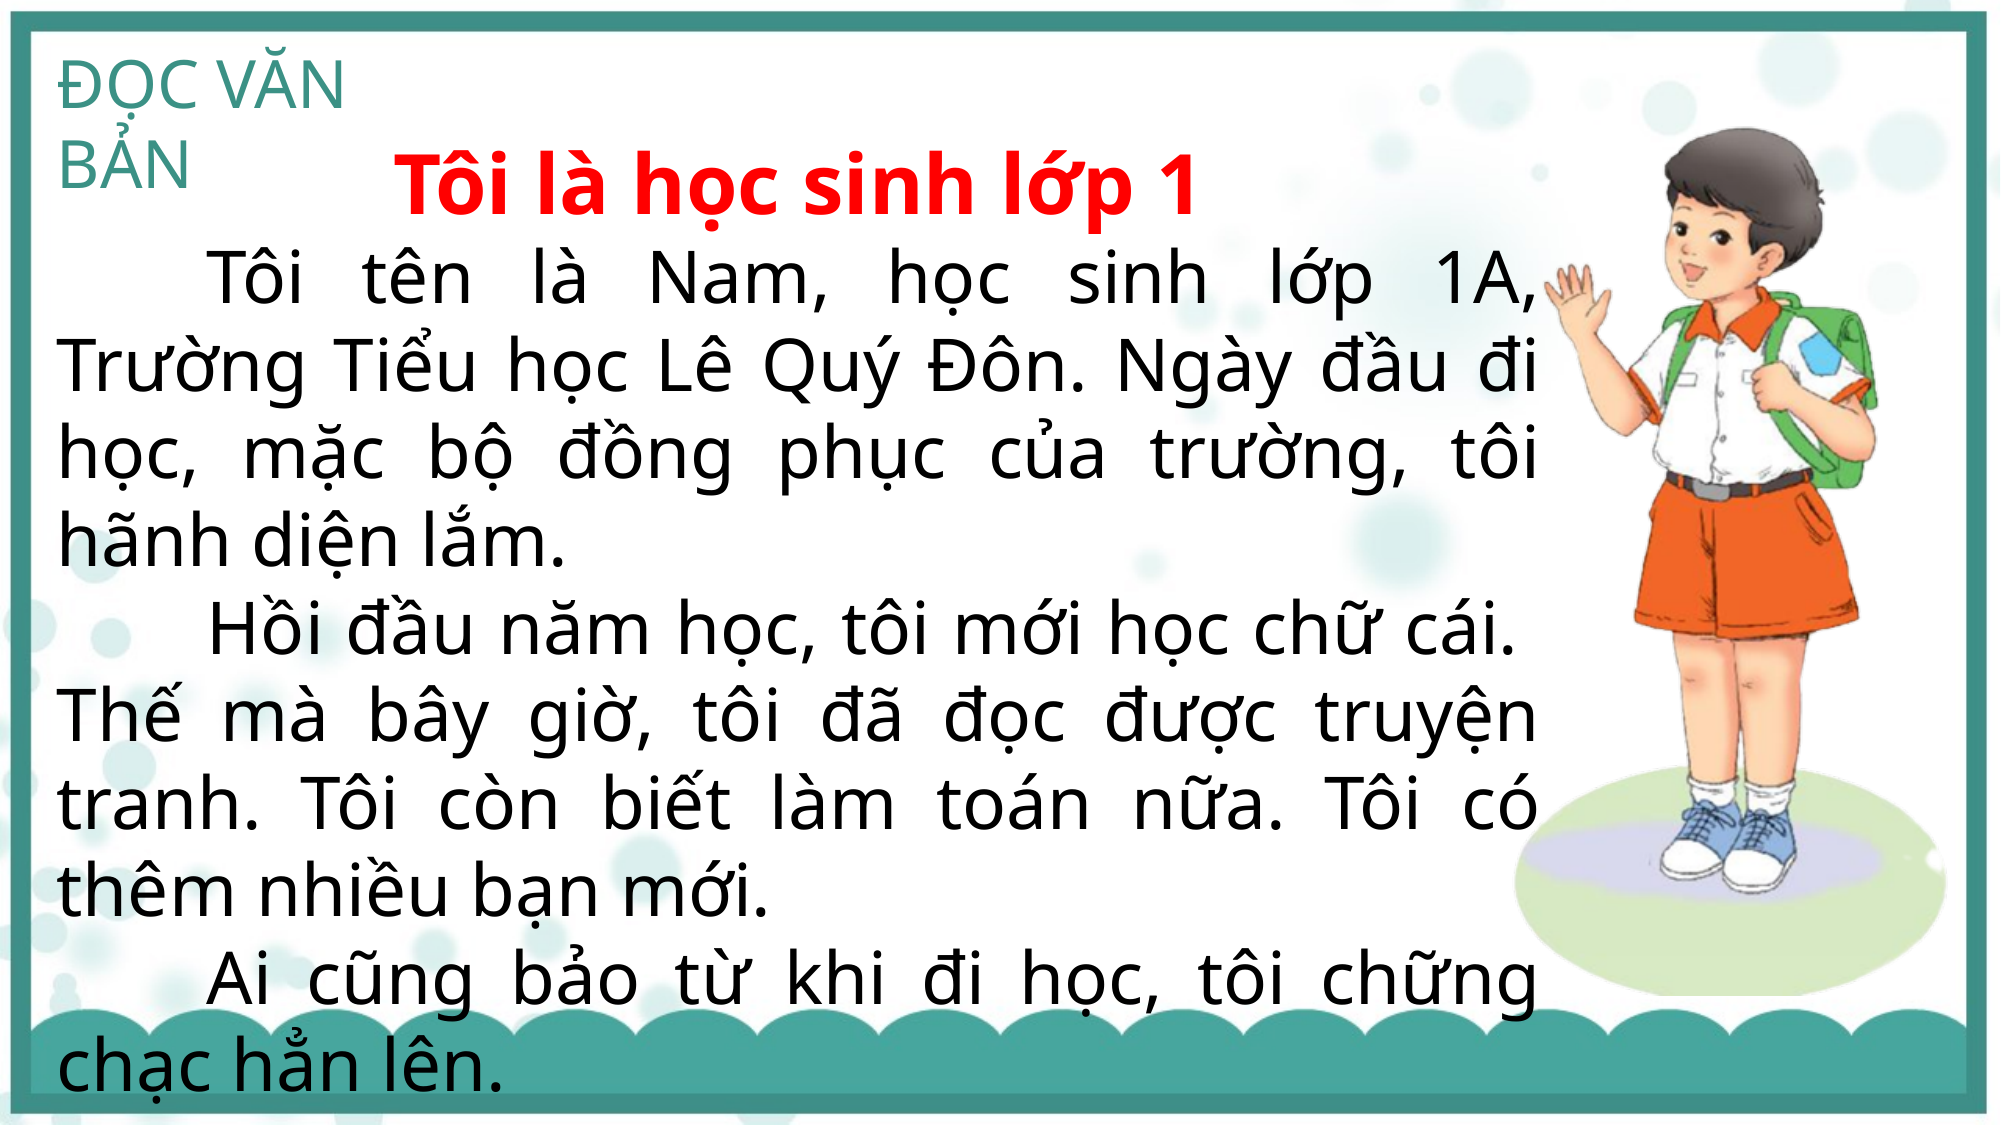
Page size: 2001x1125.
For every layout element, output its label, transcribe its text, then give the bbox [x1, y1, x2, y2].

text_box ĐỌC VĂN BẢN [41, 34, 500, 209]
picture [0, 0, 2001, 1125]
text_box Tôi là học sinh lớp 1 Tôi tên là Nam, học sinh lớp 1A, Trường Tiểu học Lê Quý Đôn. Ngày đầu đi học, mặc bộ đồng phục của trường, tôi hãnh diện lắm. Hồi đầu năm học, tôi mới học chữ cái. Thế mà bây giờ, tôi đã đọc được truyện tranh. Tôi còn biết làm toán nữa. Tôi có thêm nhiều bạn mới. Ai cũng bảo từ khi đi học, tôi chững chạc hẳn lên. (Trung Sơn) [41, 123, 1556, 1125]
